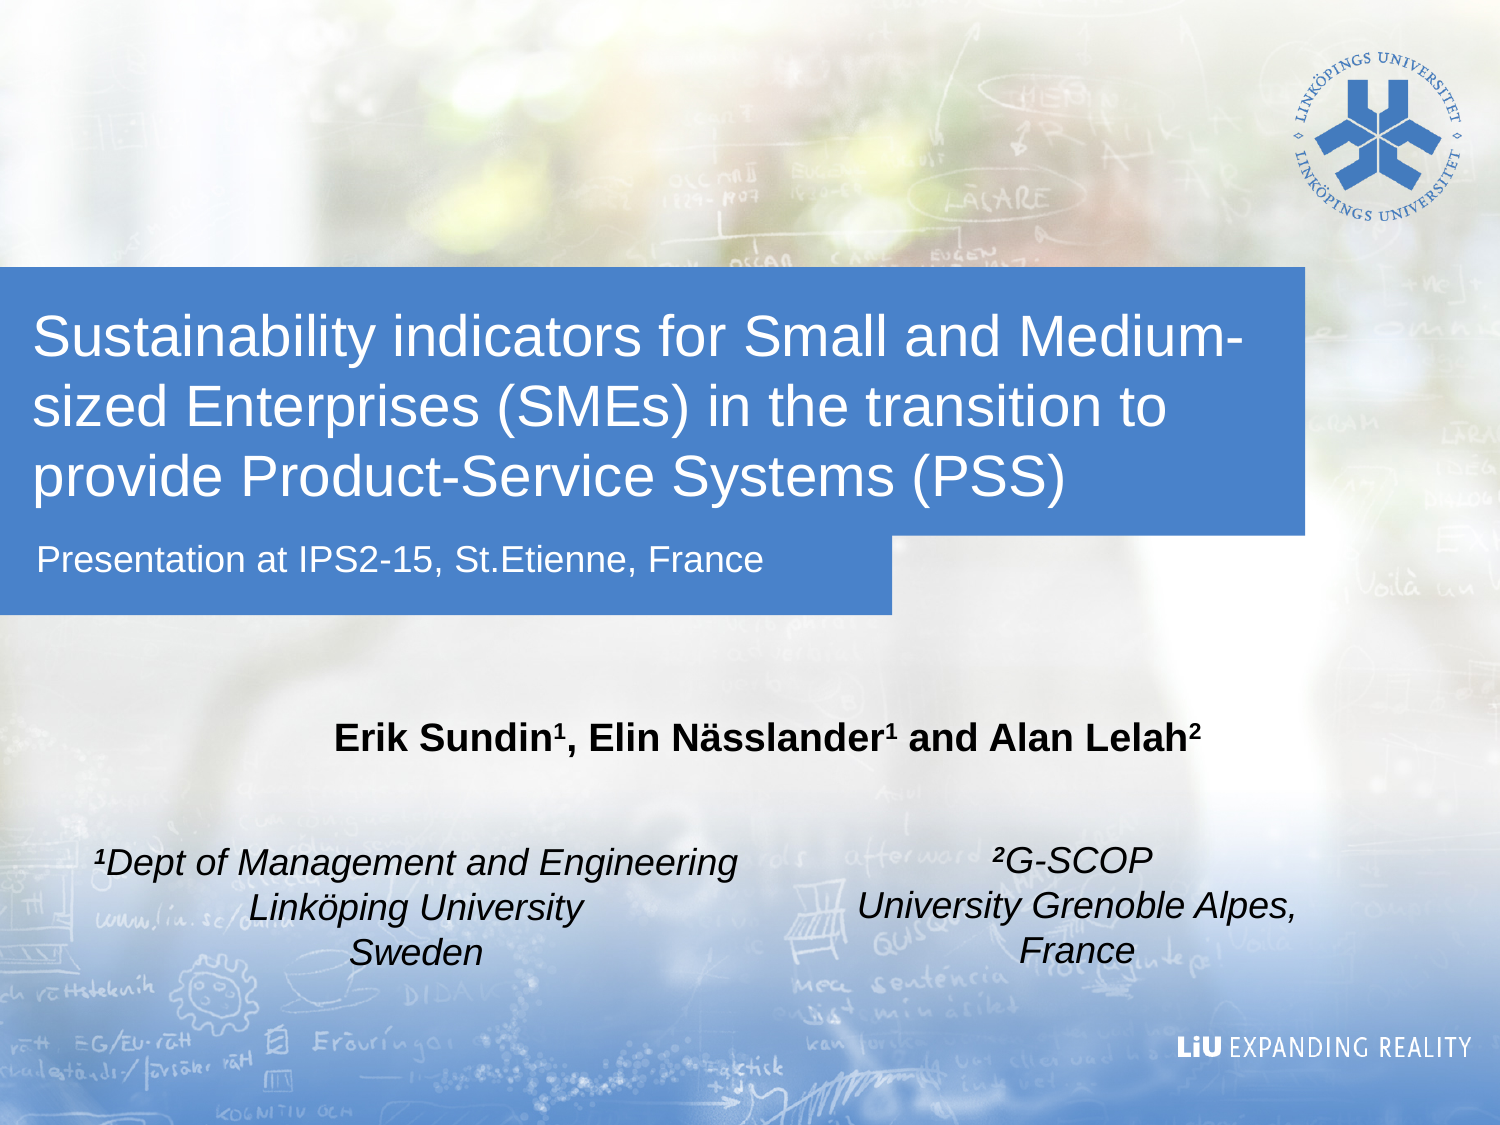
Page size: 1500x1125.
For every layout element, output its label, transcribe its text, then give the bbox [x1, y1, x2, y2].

text_box [893, 534, 904, 595]
title Sustainability indicators for Small and Medium-sized Enterprises (SMEs) in the transition to provide Product-Service Systems (PSS) [17, 290, 1276, 534]
picture [0, 0, 1500, 1125]
text_box Erik Sundin1, Elin Nässlander1 and Alan Lelah2 [159, 704, 1376, 830]
text_box 1Dept of Management and Engineering Linköping University Sweden [17, 830, 815, 1114]
text_box 2G-SCOP University Grenoble Alpes, France [773, 828, 1382, 1113]
text_box [0, 267, 1306, 536]
text_box Presentation at IPS2-15, St.Etienne, France [0, 527, 893, 616]
